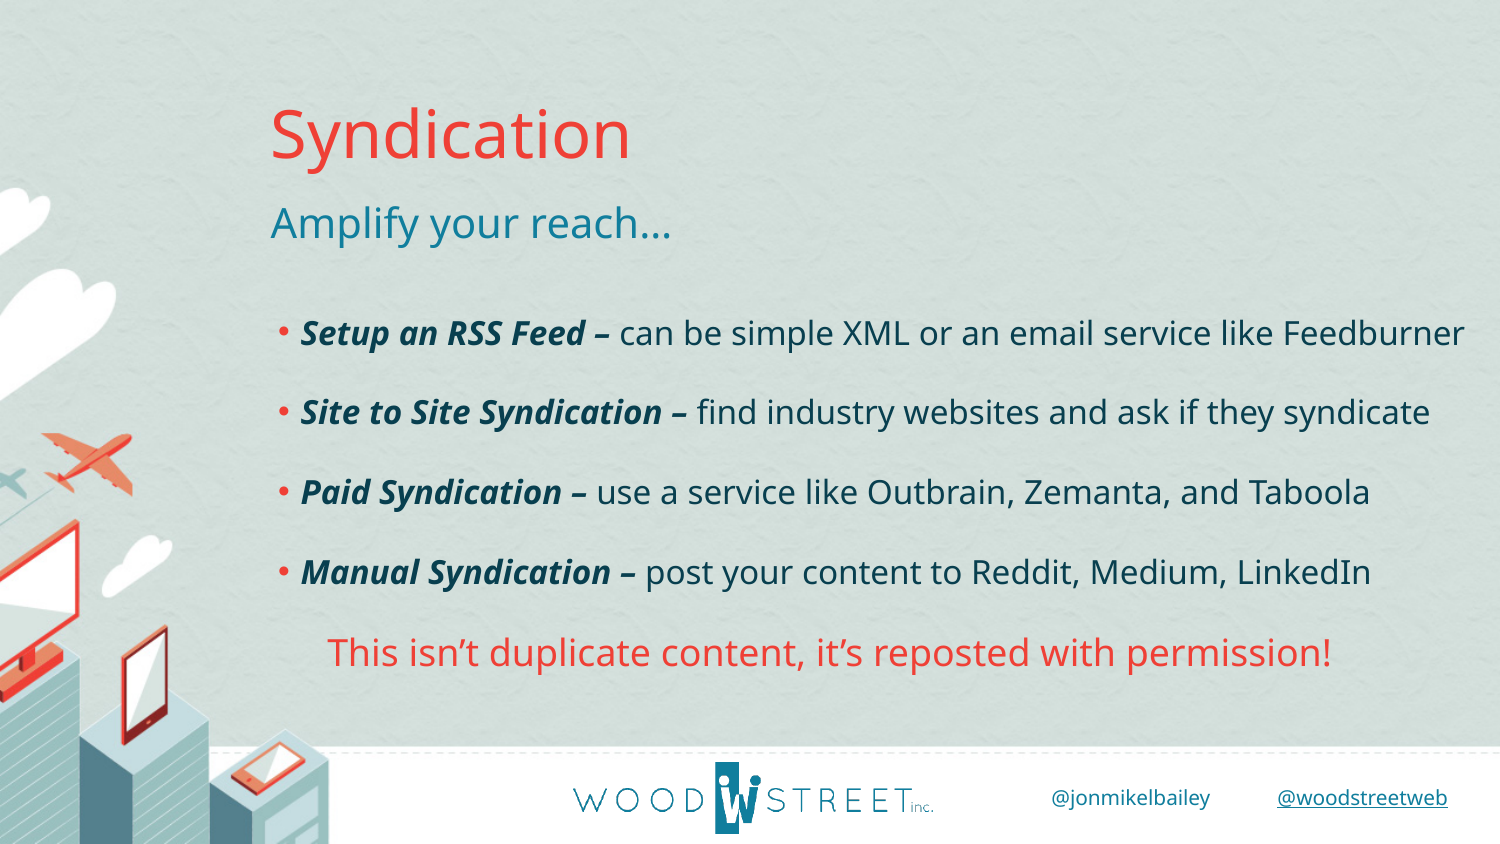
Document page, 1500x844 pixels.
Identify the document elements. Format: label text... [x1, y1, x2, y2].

picture [0, 0, 1500, 844]
text_box This isn’t duplicate content, it’s reposted with permission! [312, 621, 1350, 682]
text_box Syndication Amplify your reach… Setup an RSS Feed – can be simple XML or an email service like Feedburner Site to Site Syndication – find industry websites and ask if they syndicate Paid Syndication – use a service like Outbrain, Zemanta, and Taboola Manual Syndication – post your content to Reddit, Medium, LinkedIn [255, 84, 1500, 599]
